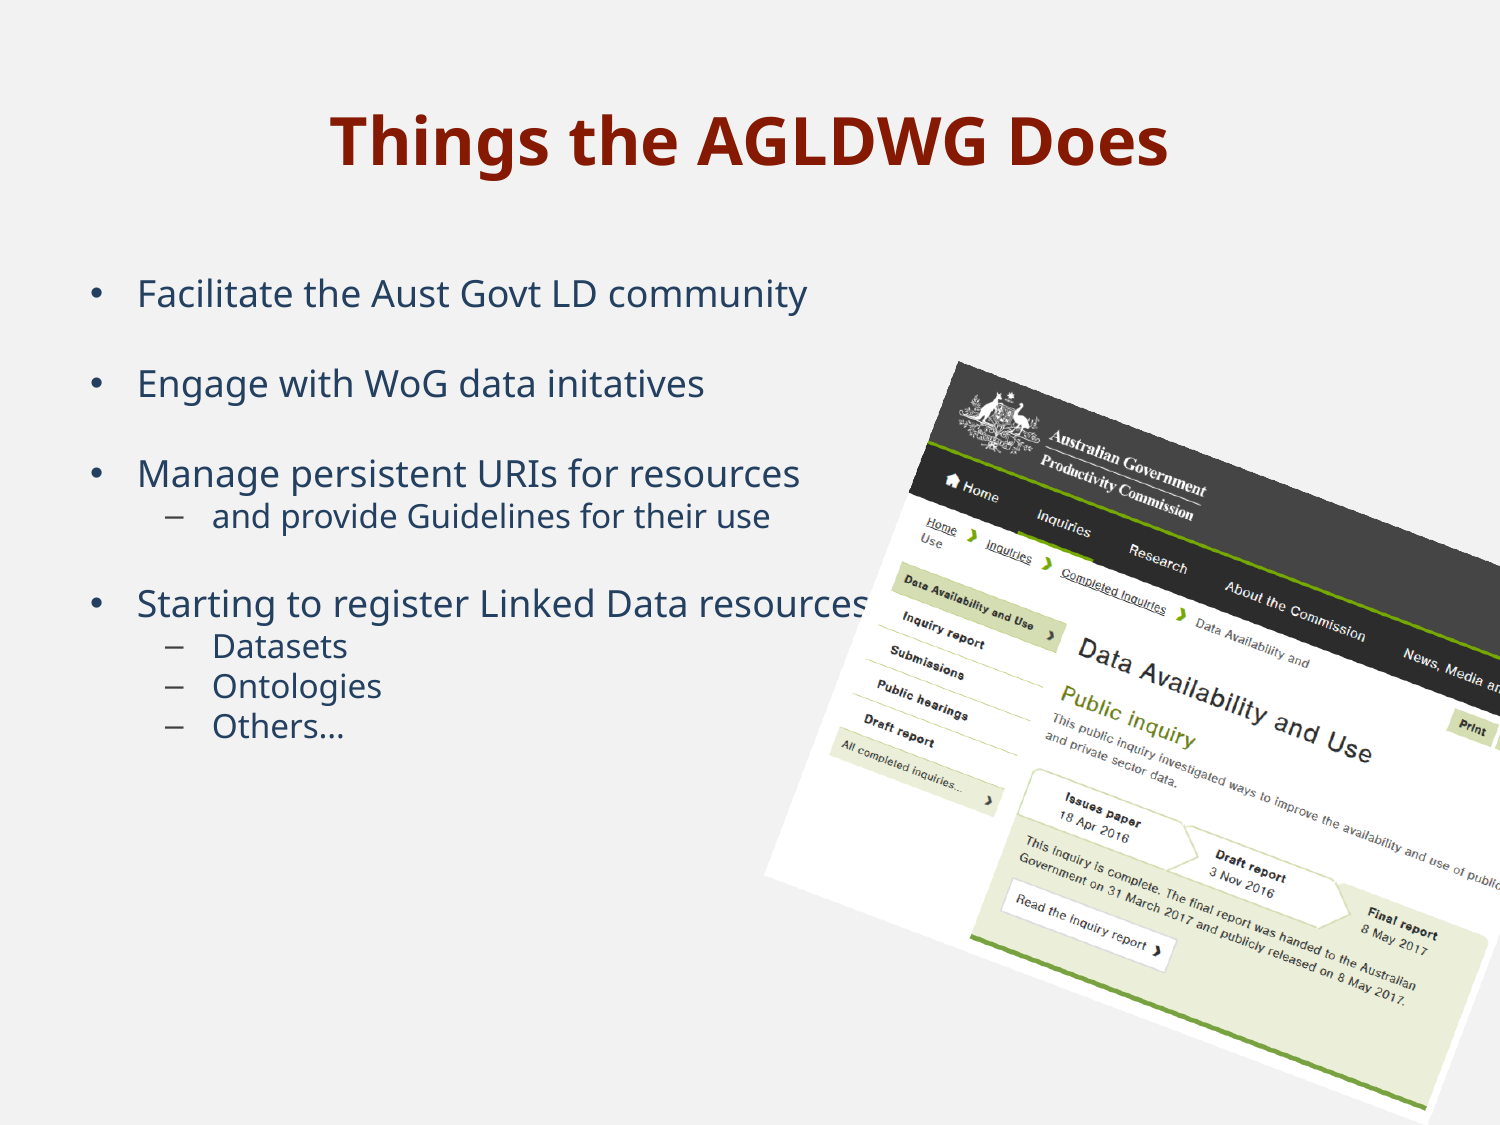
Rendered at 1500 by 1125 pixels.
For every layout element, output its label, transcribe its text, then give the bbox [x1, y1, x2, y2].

picture [765, 362, 1500, 1125]
title Things the AGLDWG Does [75, 45, 1425, 233]
list Facilitate the Aust Govt LD community Engage with WoG data initatives Manage persistent URIs for resources and provide Guidelines for their use Starting to register Linked Data resources Datasets Ontologies Others… [75, 262, 1425, 782]
